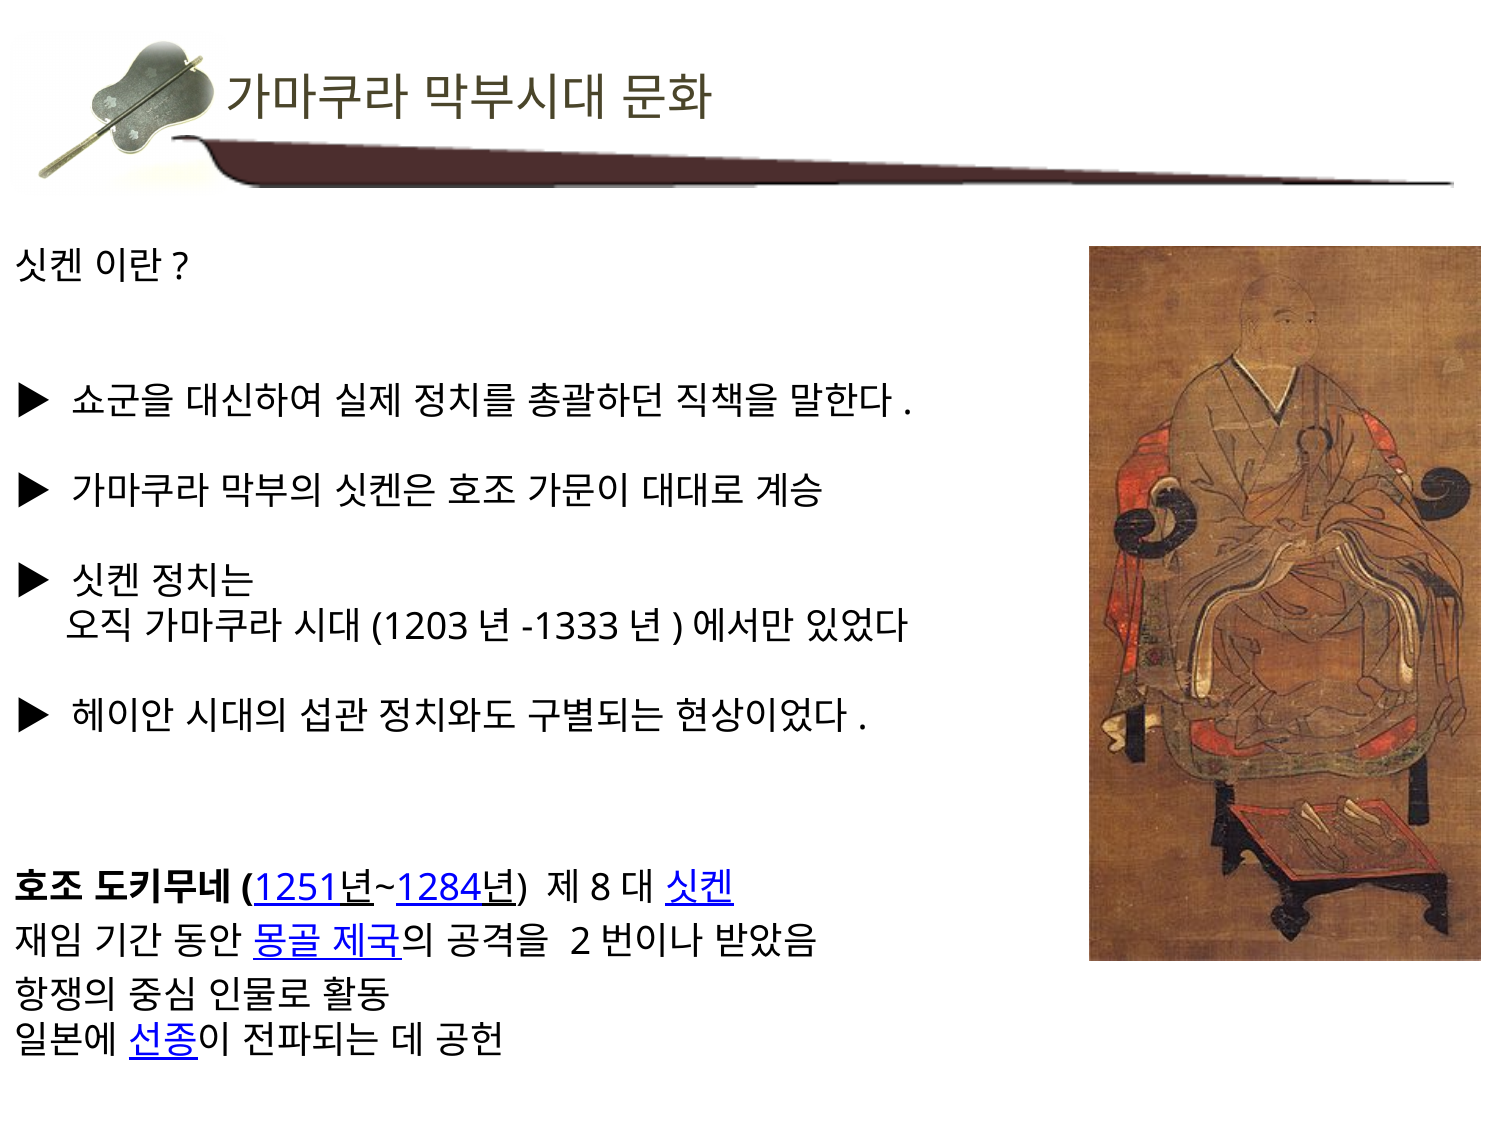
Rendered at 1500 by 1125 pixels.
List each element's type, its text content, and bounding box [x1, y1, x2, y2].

text_box 가마쿠라 막부시대 문화 [210, 58, 939, 134]
text_box 싯켄 이란? ▶ 쇼군을 대신하여 실제 정치를 총괄하던 직책을 말한다. ▶ 가마쿠라 막부의 싯켄은 호조 가문이 대대로 계승 ▶ 싯켄 정치는 오직 가마쿠라 시대(1203년-1333년)에서만 있었다 ▶ 헤이안 시대의 섭관 정치와도 구별되는 현상이었다. [0, 234, 1301, 745]
text_box 호조 도키무네(1251년~1284년) 제8대 싯켄 재임 기간 동안 몽골 제국의 공격을 2번이나 받았음 항쟁의 중심 인물로 활동 일본에 선종이 전파되는 데 공헌 [0, 855, 1078, 1078]
picture [171, 135, 1454, 188]
picture [1089, 245, 1481, 961]
